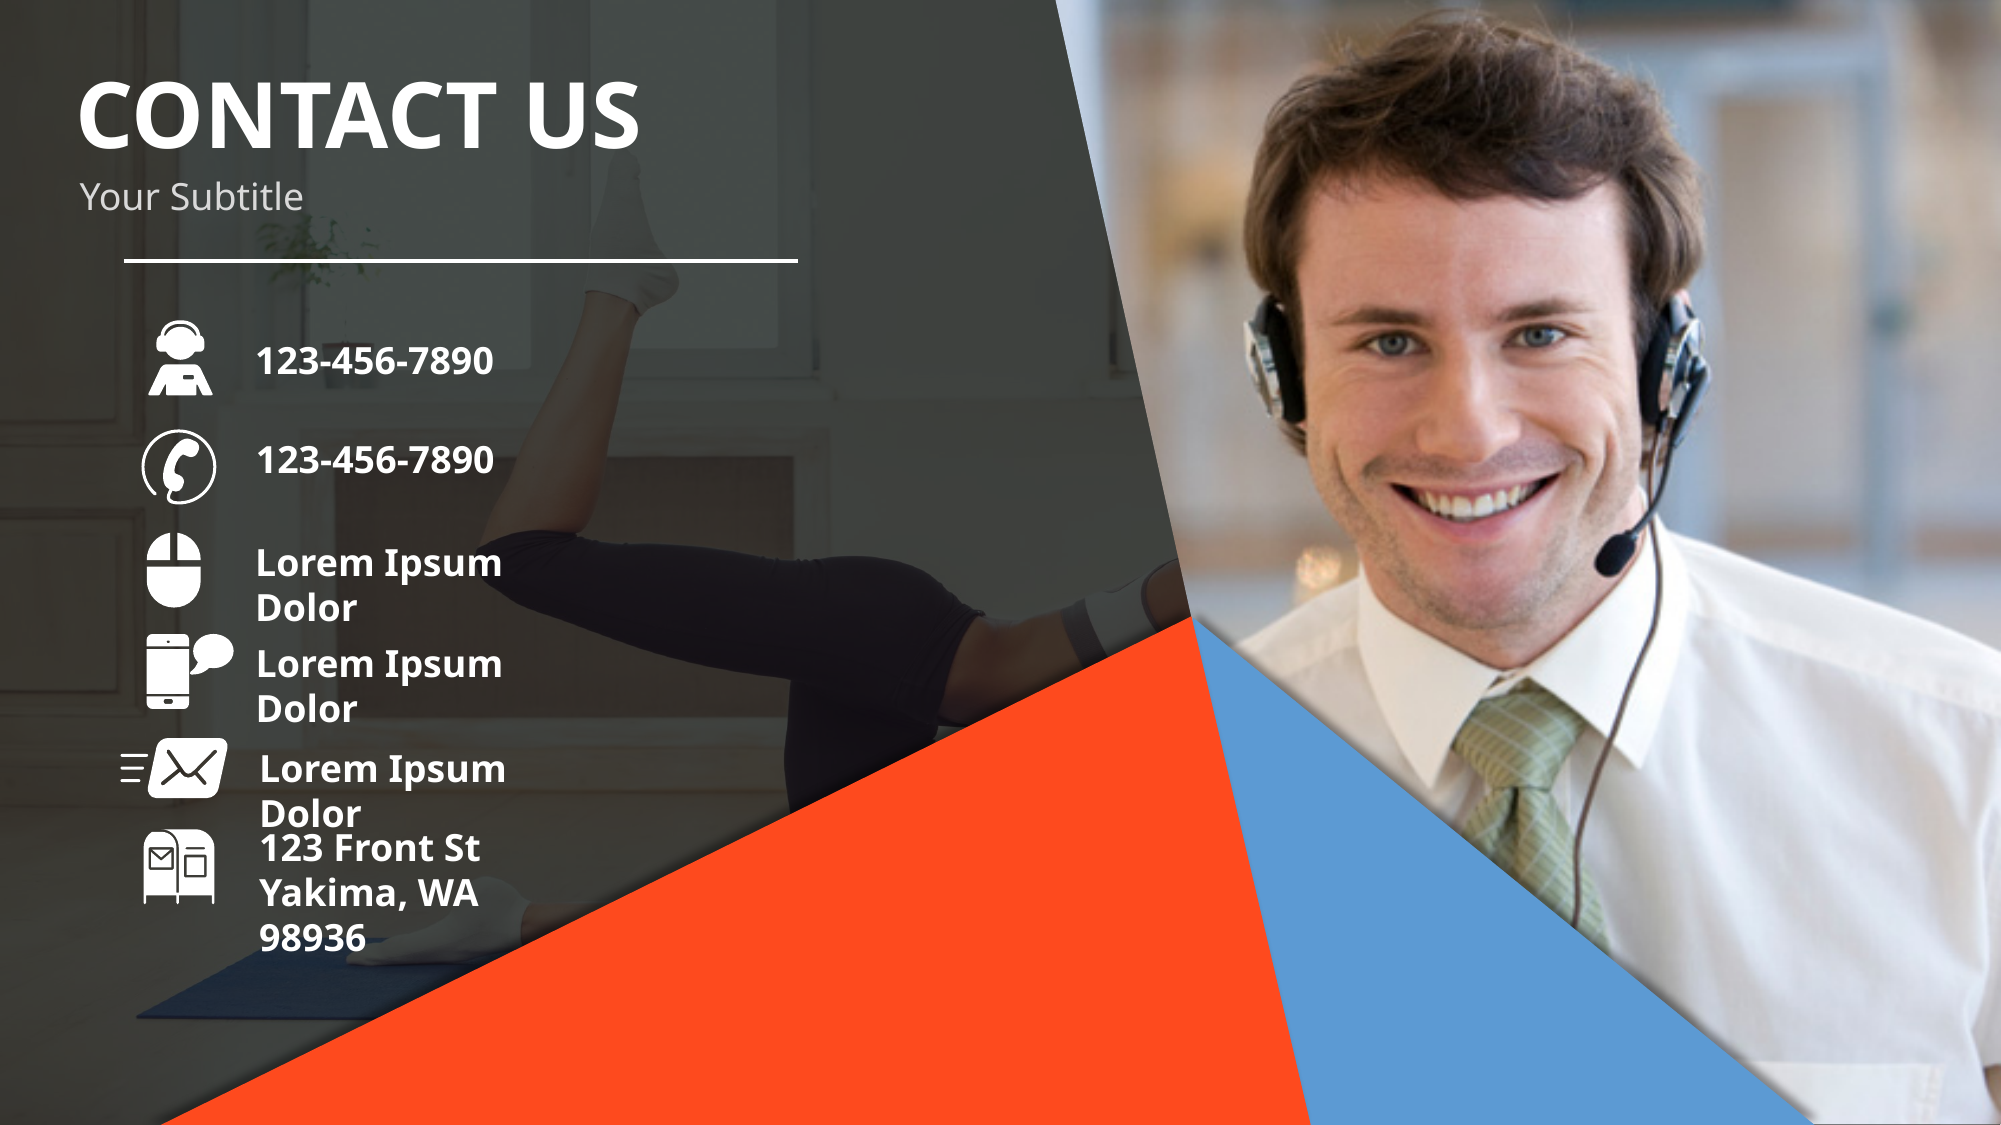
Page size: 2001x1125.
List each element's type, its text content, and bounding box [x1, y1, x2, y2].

text_box [1195, 617, 1817, 1125]
text_box 123-456-7890 [240, 329, 541, 390]
text_box [177, 532, 201, 561]
text_box 123-456-7890 [241, 428, 541, 489]
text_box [60, 49, 1020, 227]
text_box [1054, 0, 2000, 1125]
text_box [120, 737, 228, 798]
text_box [146, 532, 171, 561]
text_box [158, 614, 1312, 1125]
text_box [148, 320, 213, 396]
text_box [146, 633, 234, 709]
text_box [141, 429, 217, 505]
text_box Lorem Ipsum Dolor [244, 737, 590, 816]
text_box Lorem Ipsum Dolor [240, 531, 586, 632]
text_box Lorem Ipsum Dolor [240, 632, 586, 738]
text_box 123 Front St Yakima, WA 98936 [244, 816, 590, 967]
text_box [143, 829, 215, 905]
text_box [146, 566, 201, 608]
